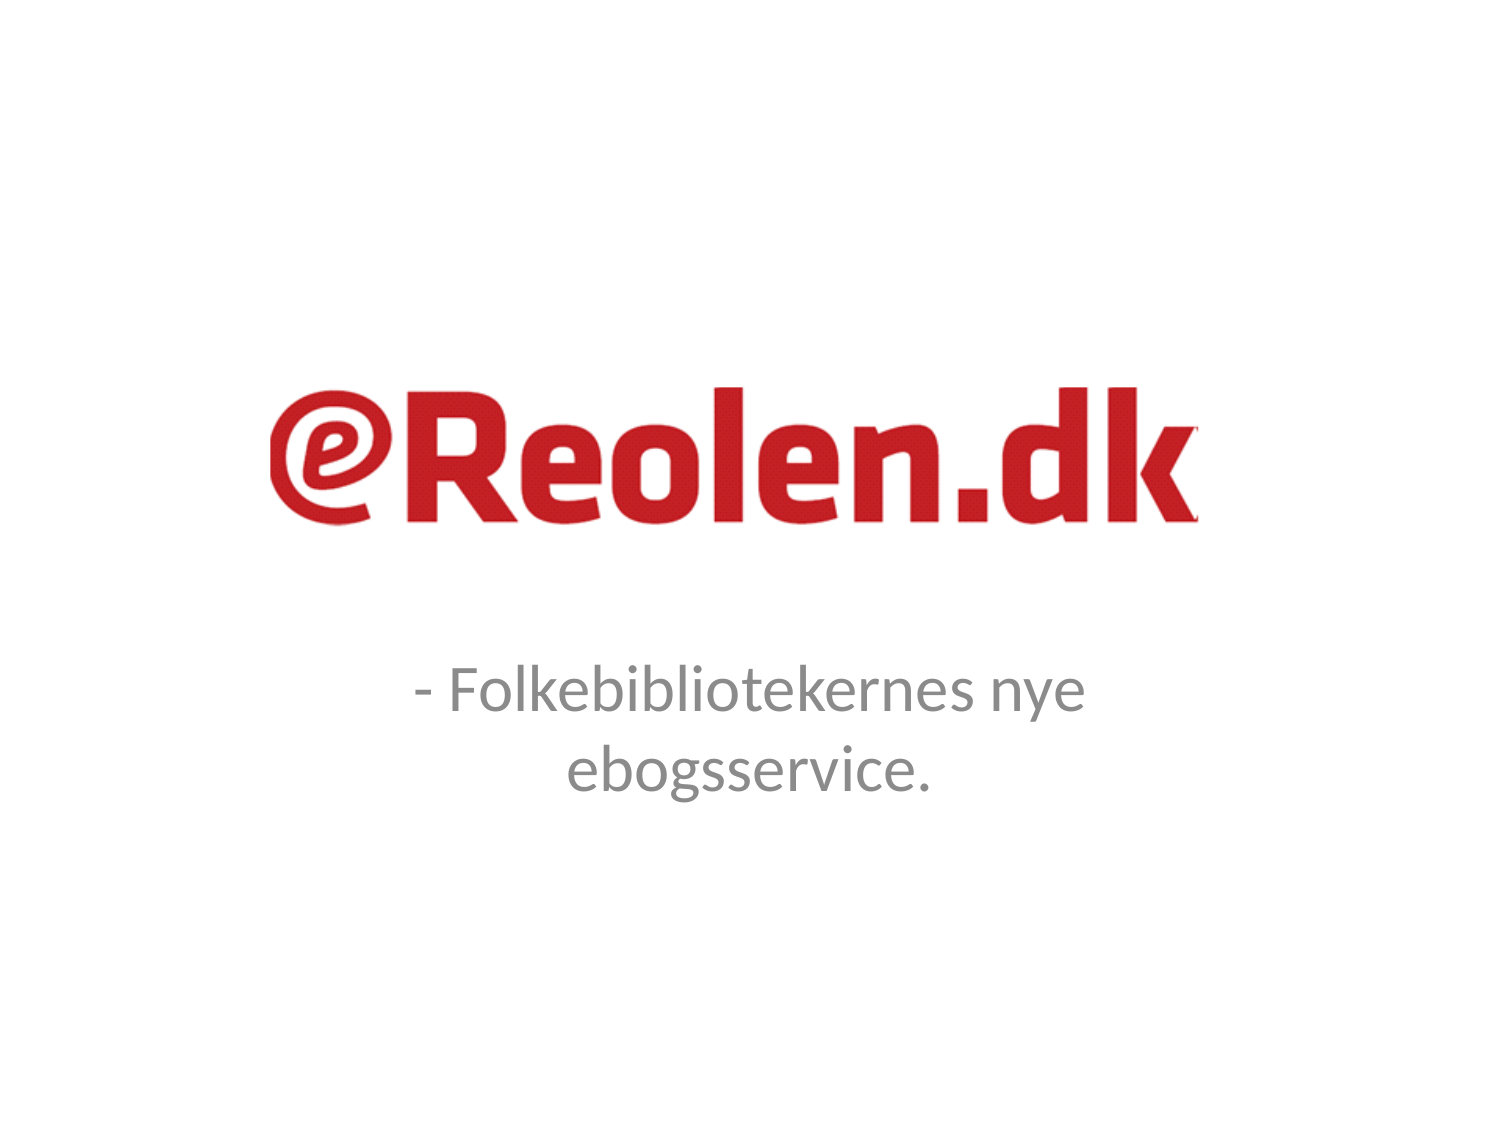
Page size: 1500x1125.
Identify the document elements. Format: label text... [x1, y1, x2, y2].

subtitle - Folkebibliotekernes nye ebogsservice. [225, 637, 1275, 925]
picture [269, 386, 1200, 528]
